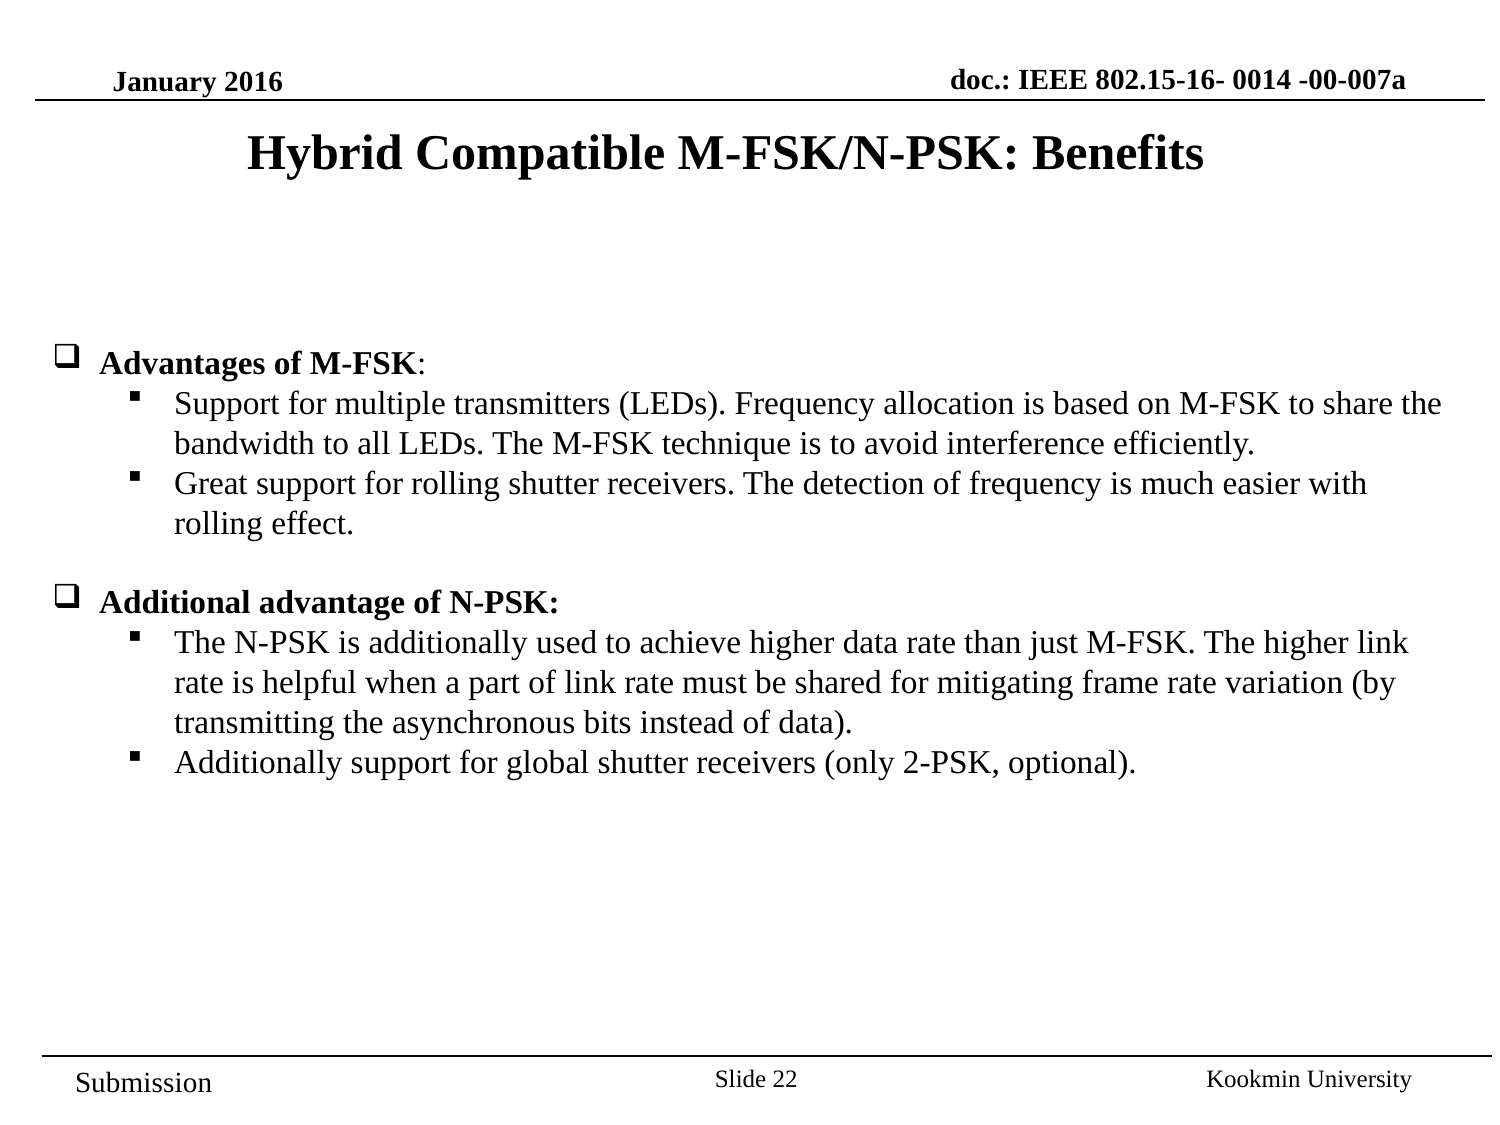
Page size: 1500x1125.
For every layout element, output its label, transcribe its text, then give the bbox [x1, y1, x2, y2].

text_box Submission [75, 1062, 338, 1098]
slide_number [112, 62, 375, 98]
text_box Advantages of M-FSK: Support for multiple transmitters (LEDs). Frequency allocation is based on M-FSK to share the bandwidth to all LEDs. The M-FSK technique is to avoid interference efficiently. Great support for rolling shutter receivers. The detection of frequency is much easier with rolling effect. Additional advantage of N-PSK: The N-PSK is additionally used to achieve higher data rate than just M-FSK. The higher link rate is helpful when a part of link rate must be shared for mitigating frame rate variation (by transmitting the asynchronous bits instead of data). Additionally support for global shutter receivers (only 2-PSK, optional). [37, 333, 1463, 788]
footer Kookmin University [900, 1062, 1413, 1093]
text_box Hybrid Compatible M-FSK/N-PSK: Benefits [227, 111, 1225, 187]
slide_number Slide 22 [712, 1062, 800, 1093]
text_box doc.: IEEE 802.15-16- 0014 -00-007a [949, 60, 1463, 96]
